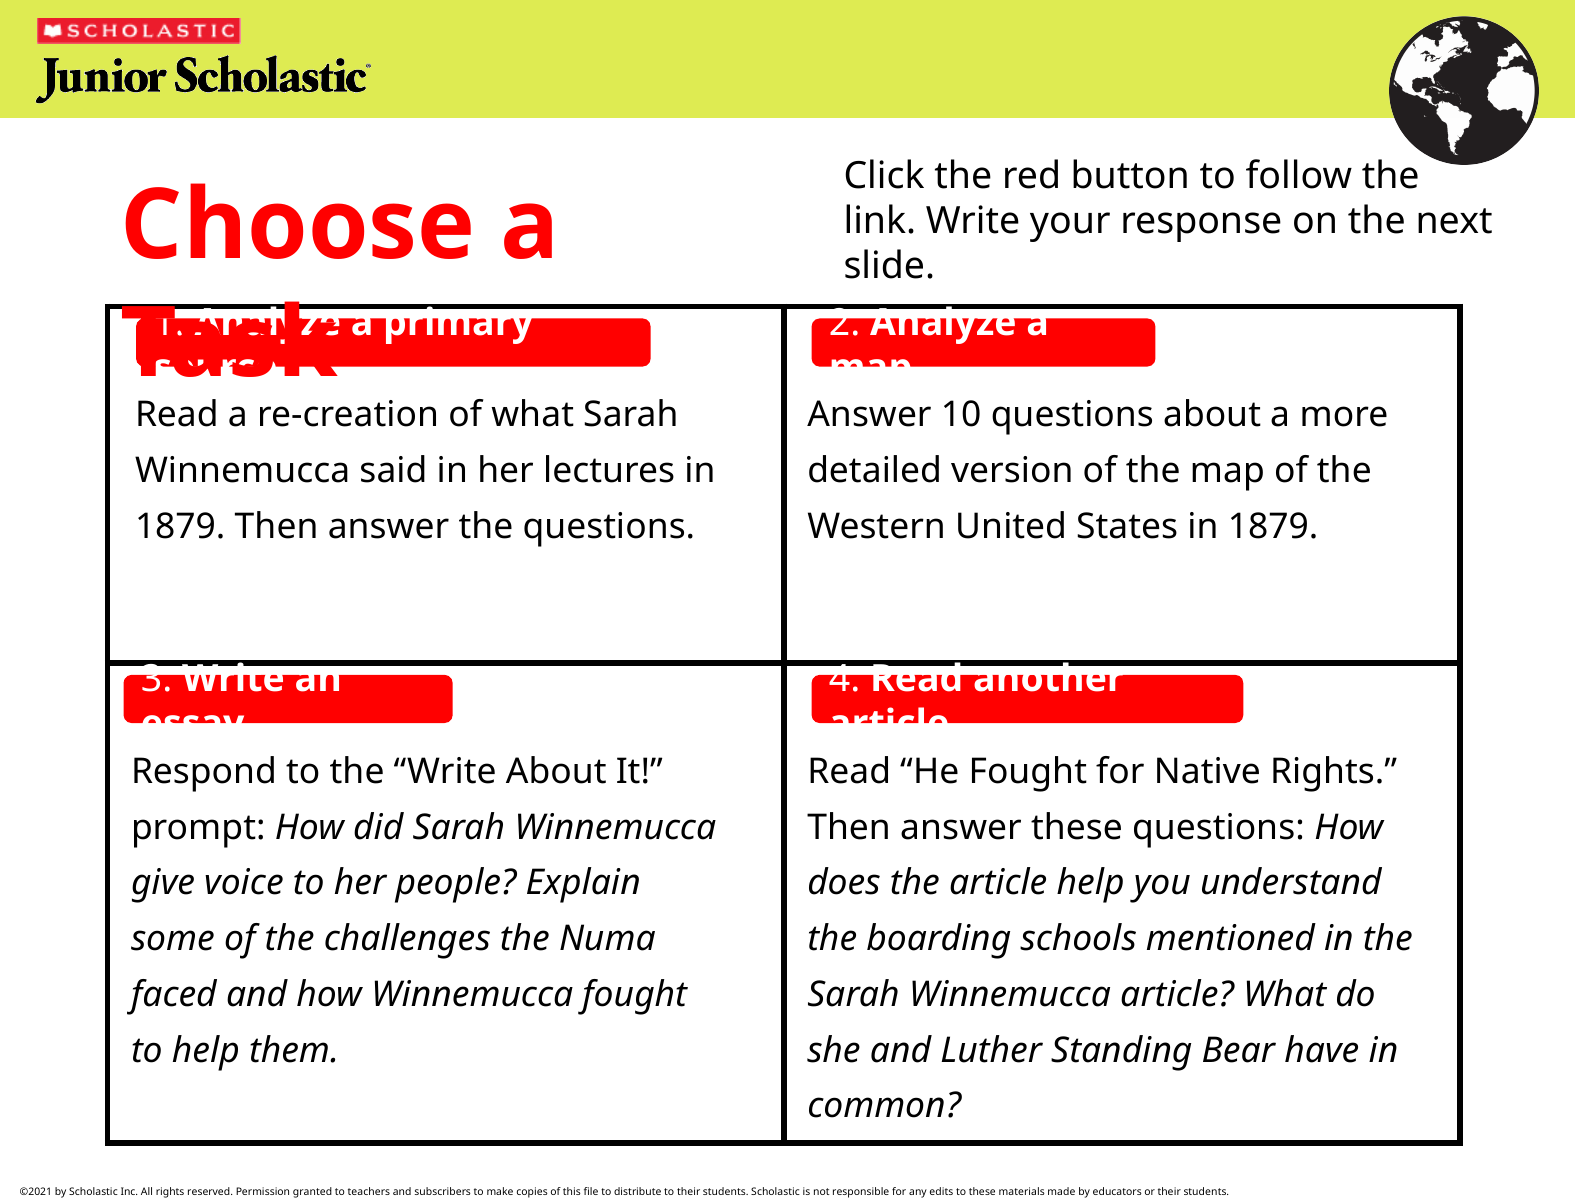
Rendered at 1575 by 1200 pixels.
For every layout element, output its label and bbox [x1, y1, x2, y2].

text_box [807, 659, 1431, 737]
text_box [807, 306, 1431, 384]
picture [1389, 16, 1539, 165]
text_box [129, 306, 752, 384]
picture [8, 18, 402, 118]
text_box [116, 659, 740, 737]
